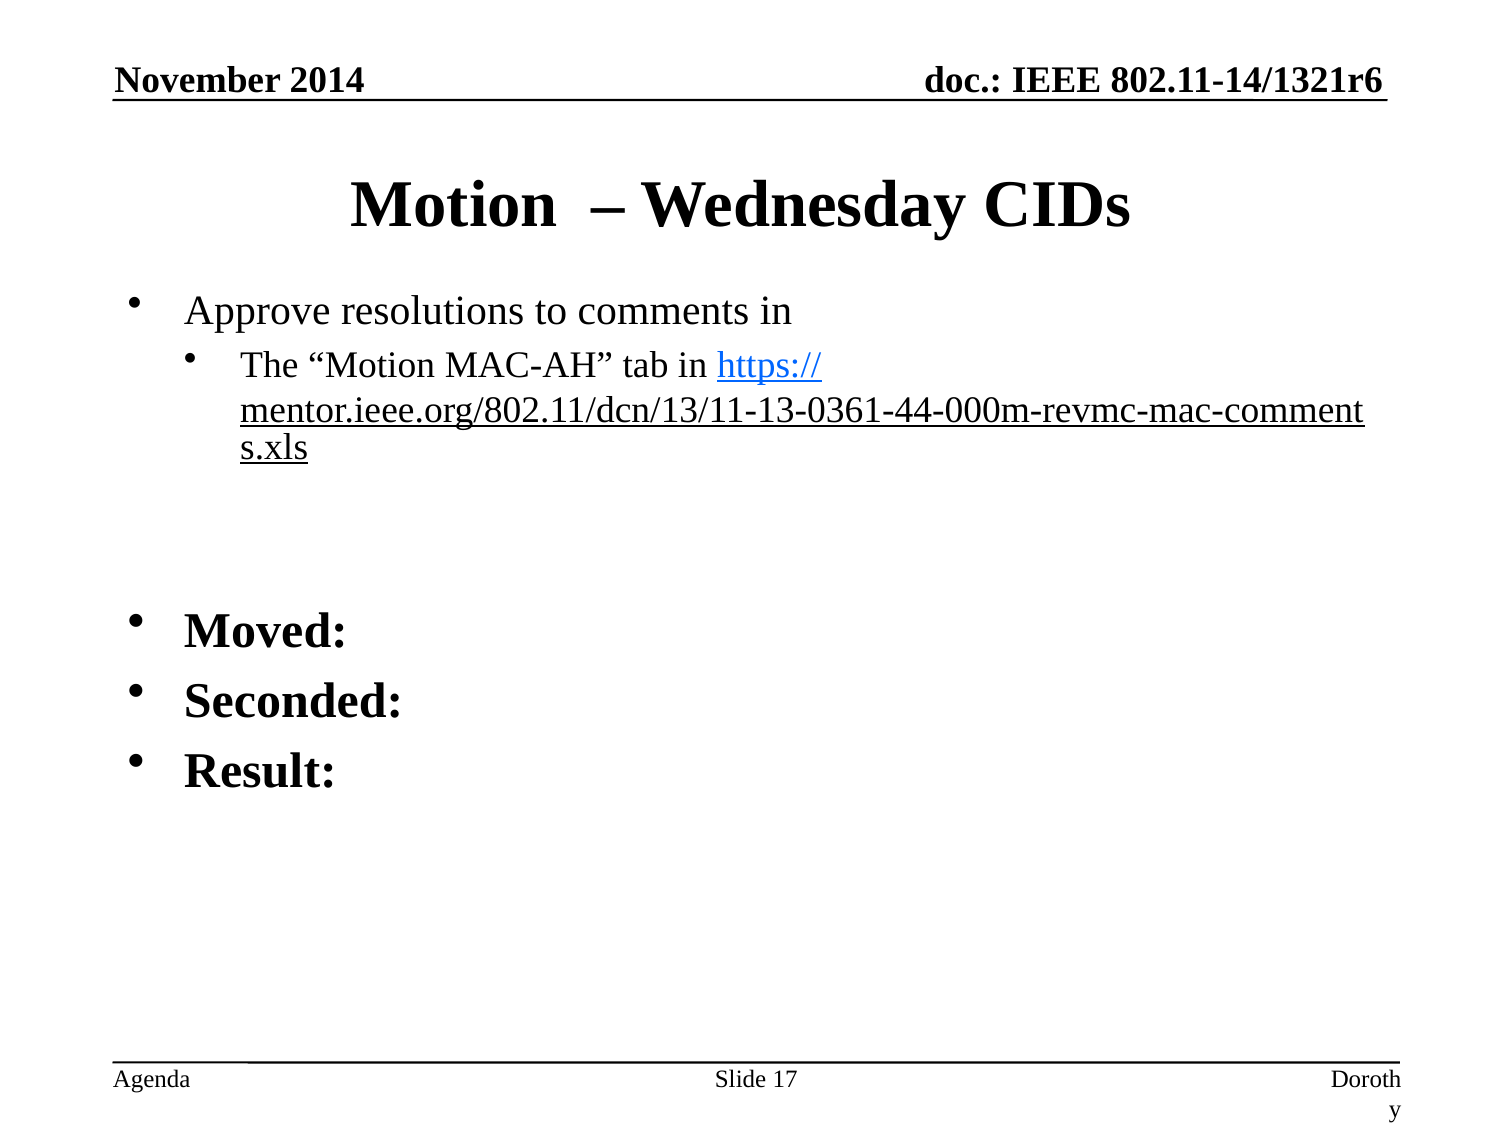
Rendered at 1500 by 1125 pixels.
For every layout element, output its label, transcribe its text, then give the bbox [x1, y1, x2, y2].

slide_number Slide 17 [712, 1062, 800, 1093]
title Motion – Wednesday CIDs [112, 112, 1388, 275]
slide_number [114, 54, 425, 100]
footer Dorothy Stanley, Aruba Networks [1325, 1062, 1402, 1093]
list Approve resolutions to comments in The “Motion MAC-AH” tab in https://mentor.ieee.org/802.11/dcn/13/11-13-0361-44-000m-revmc-mac-comments.xls Moved: Seconded: Result: [112, 275, 1388, 850]
